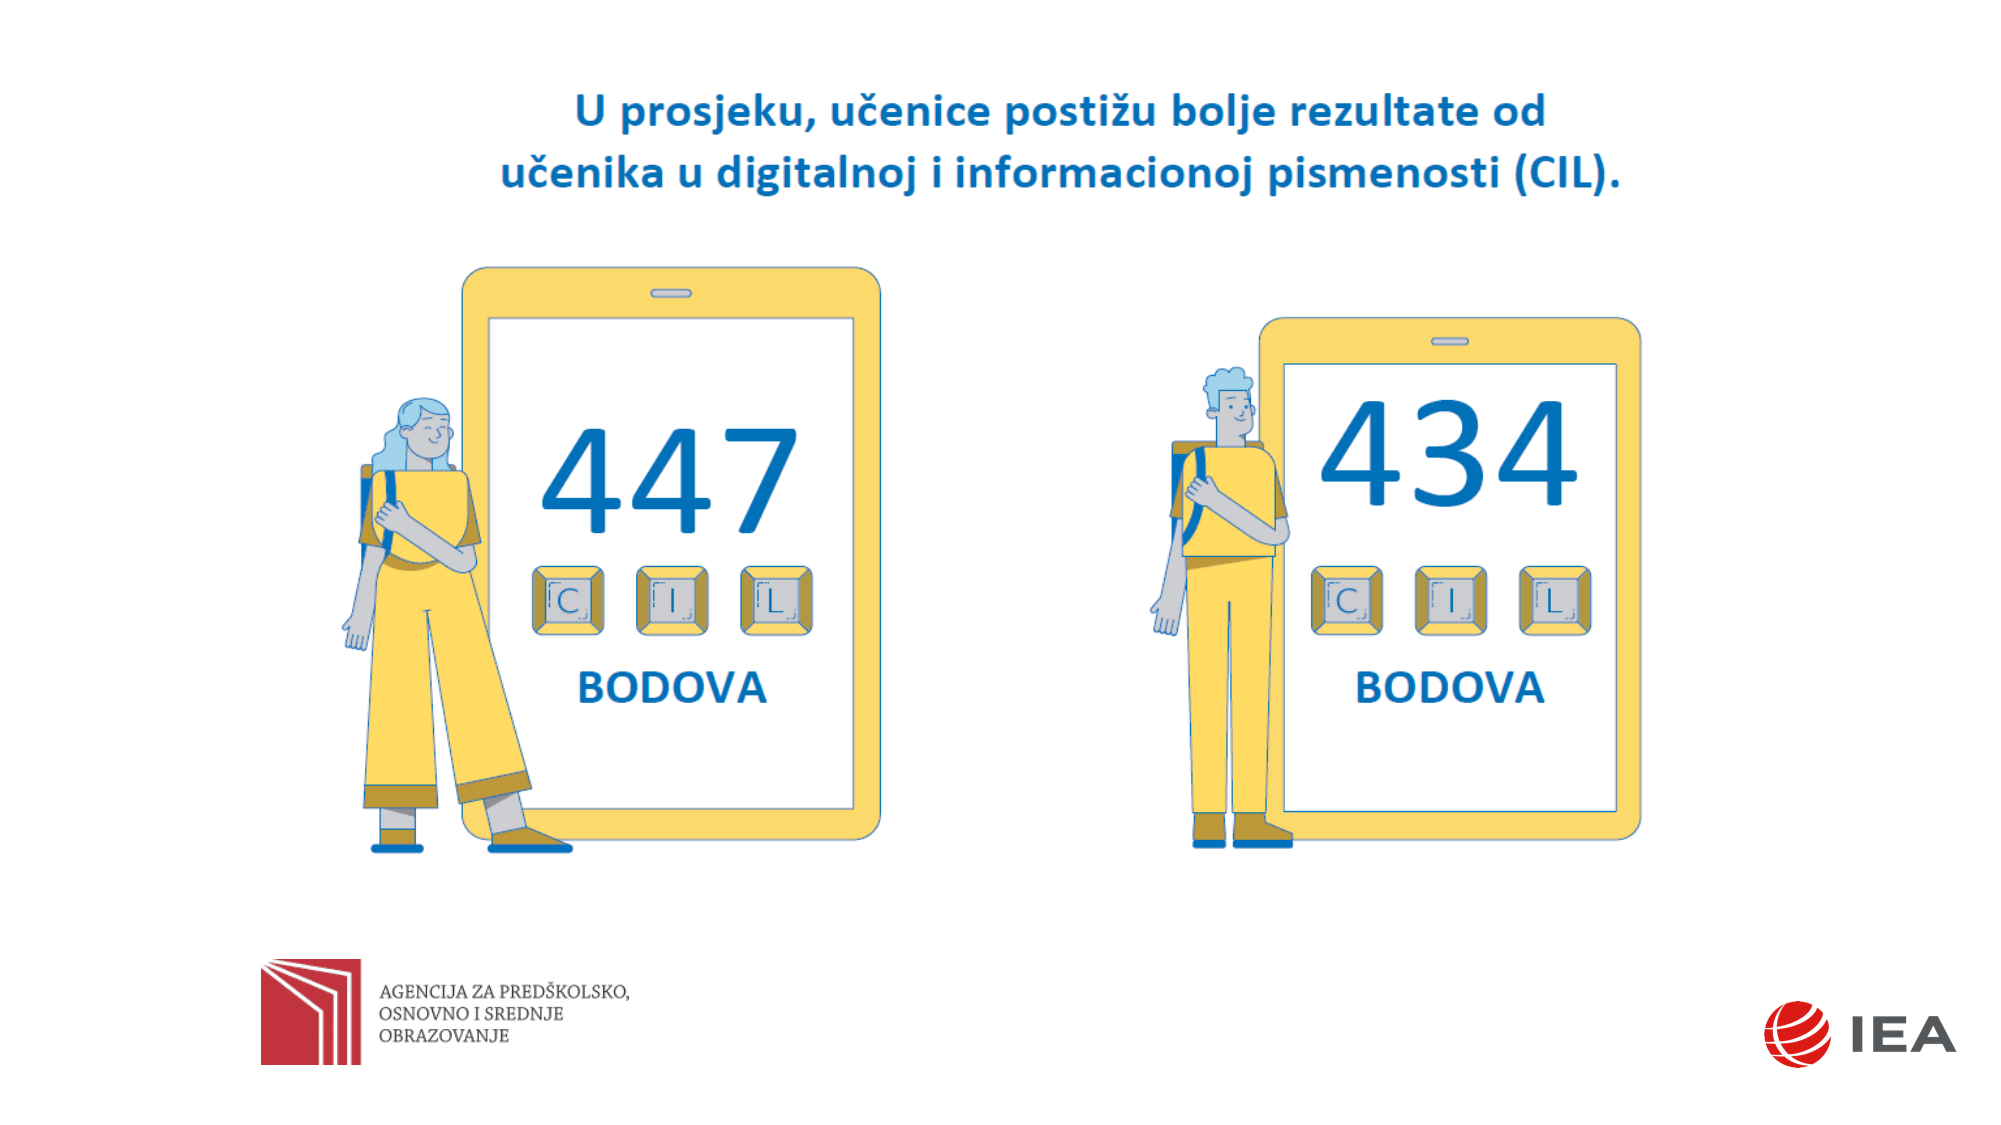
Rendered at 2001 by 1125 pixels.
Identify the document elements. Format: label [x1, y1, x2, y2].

picture [261, 959, 629, 1065]
picture [1764, 1001, 1957, 1068]
picture [192, 0, 1818, 933]
